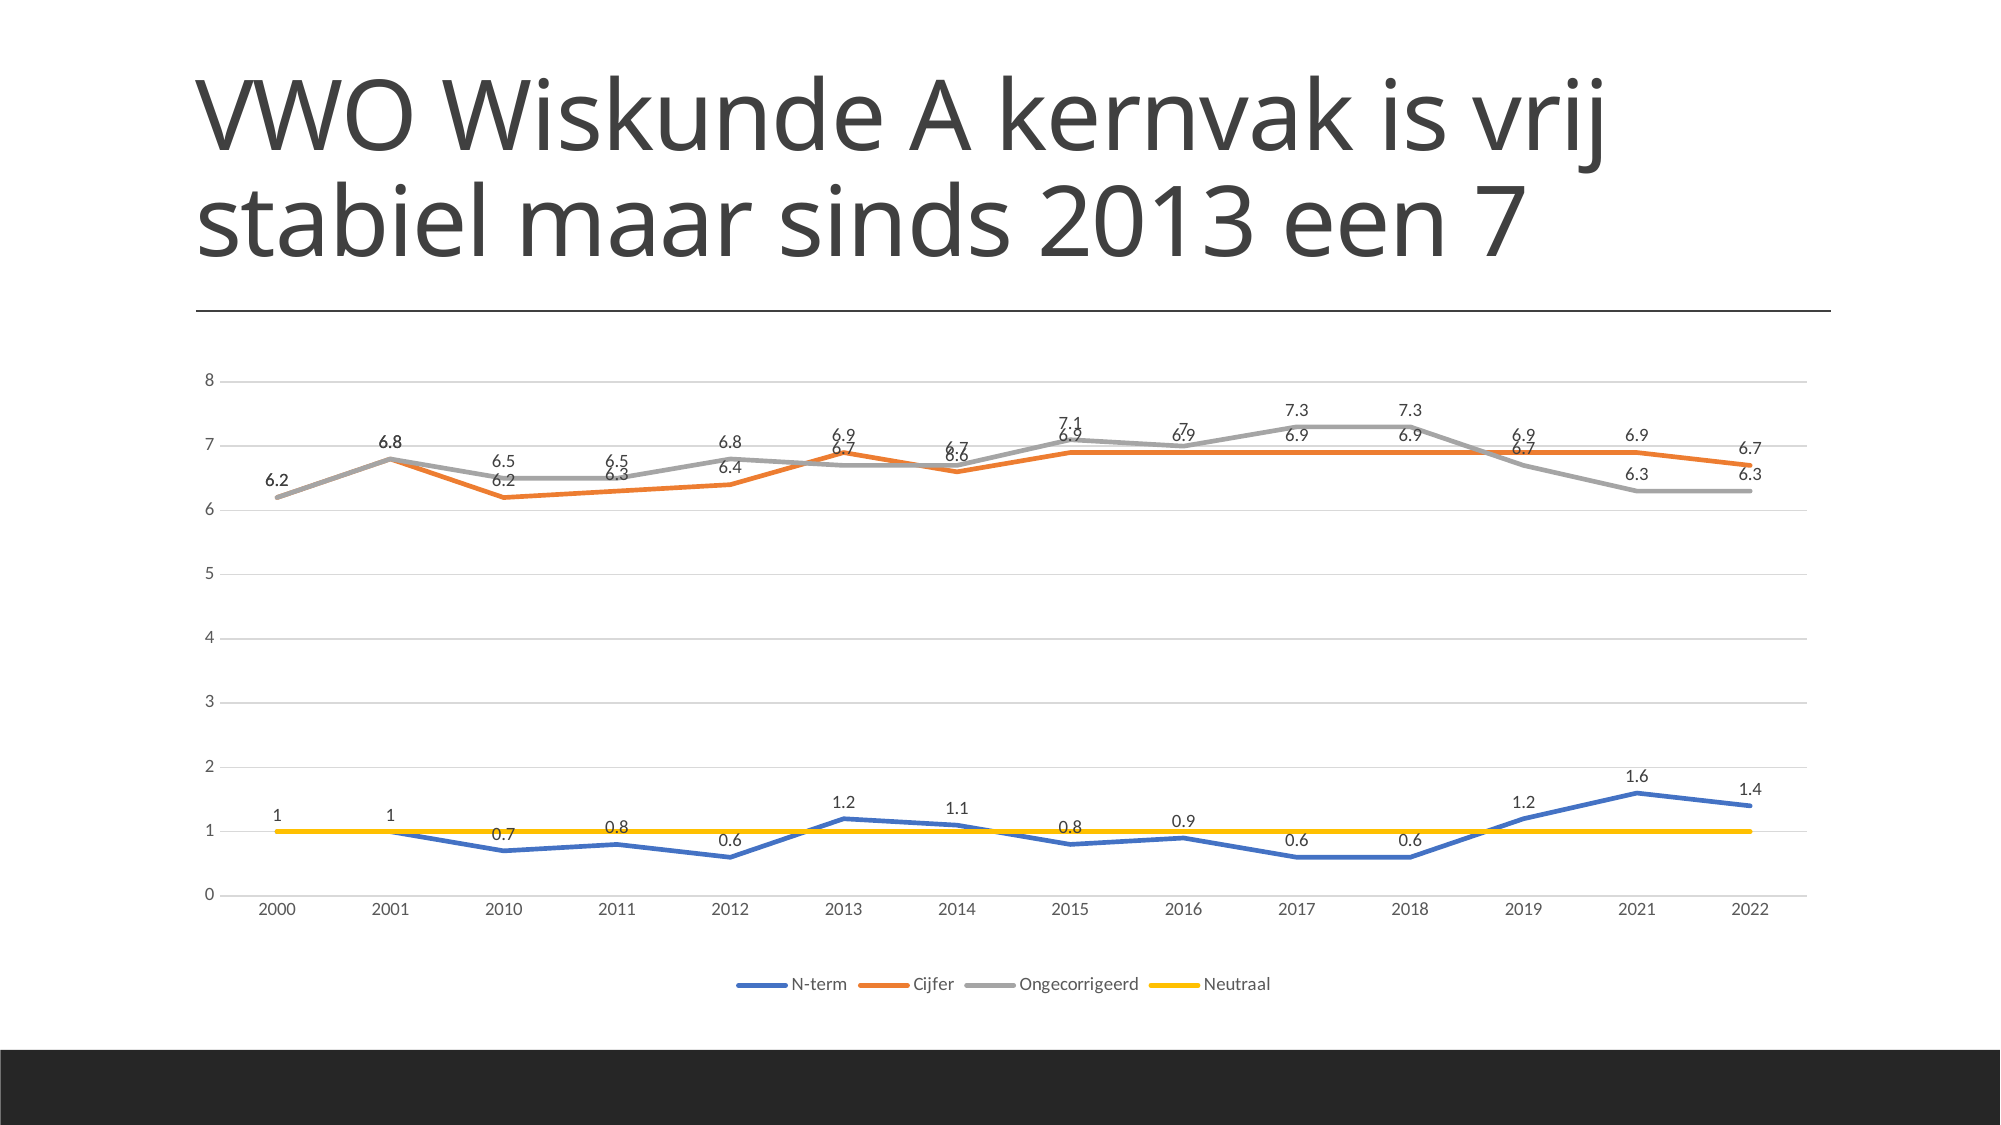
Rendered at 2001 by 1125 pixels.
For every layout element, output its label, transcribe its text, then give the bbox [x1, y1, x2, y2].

title VWO Wiskunde A kernvak is vrij stabiel maar sinds 2013 een 7 [180, 47, 1830, 285]
chart [179, 326, 1831, 1002]
